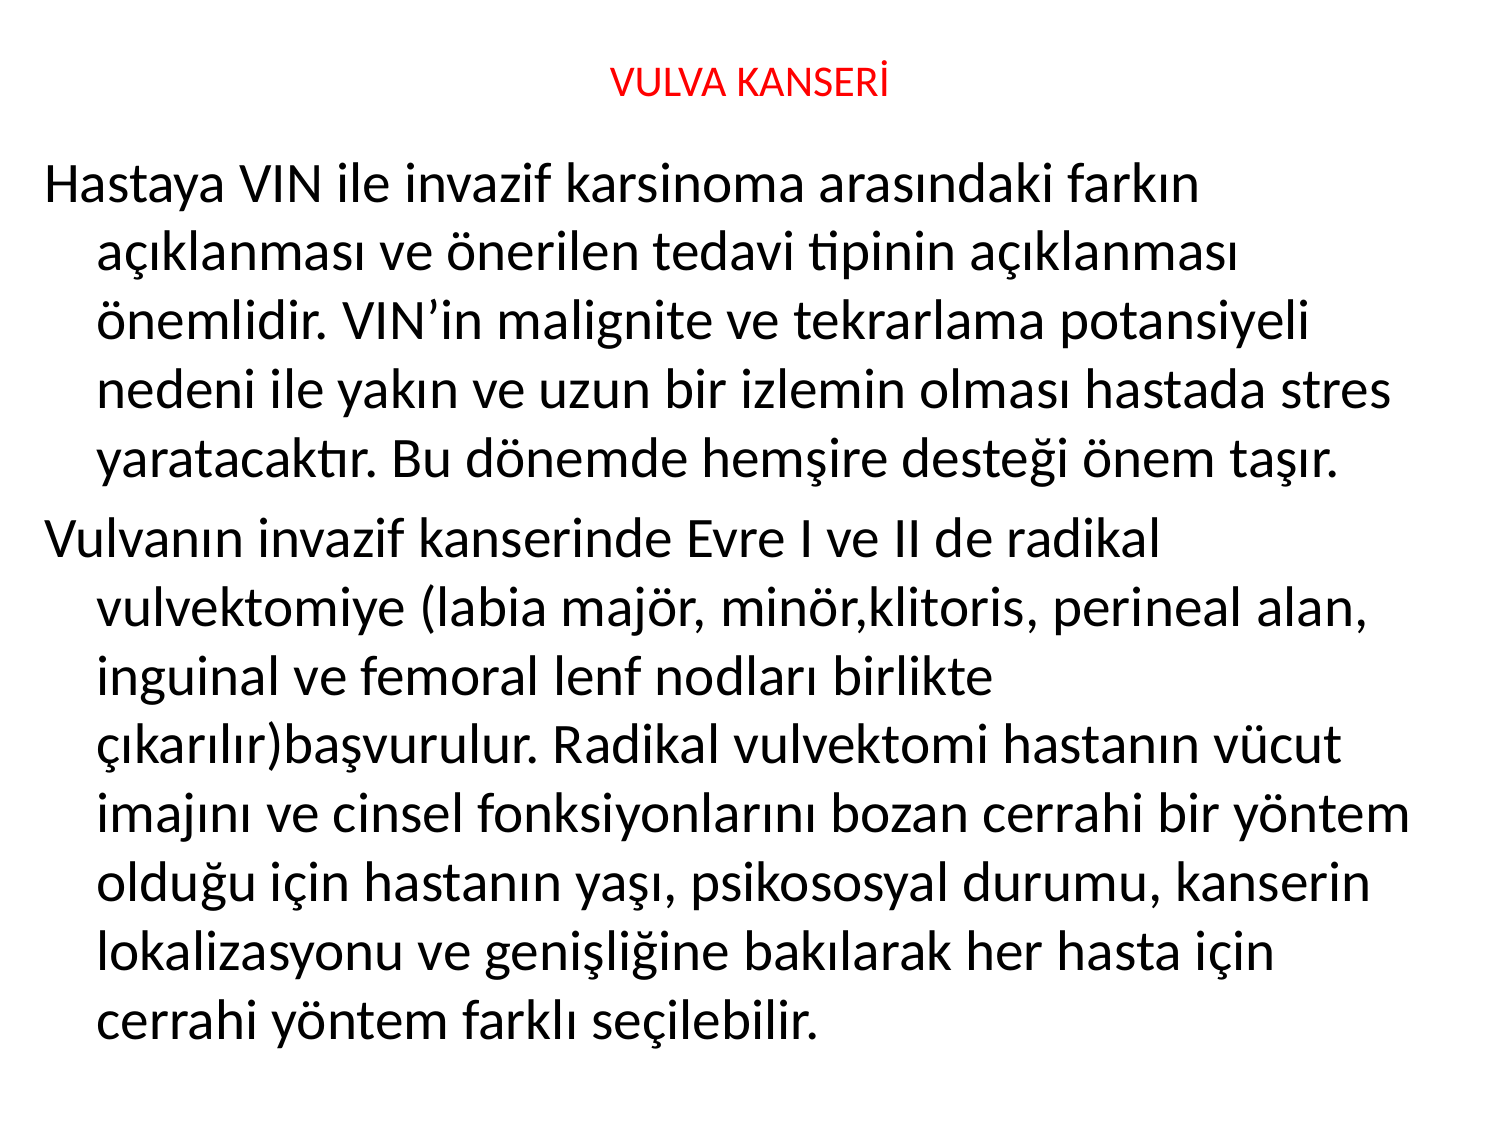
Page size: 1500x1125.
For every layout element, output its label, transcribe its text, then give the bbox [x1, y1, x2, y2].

title VULVA KANSERİ [75, 45, 1425, 114]
list Hastaya VIN ile invazif karsinoma arasındaki farkın açıklanması ve önerilen tedavi tipinin açıklanması önemlidir. VIN’in malignite ve tekrarlama potansiyeli nedeni ile yakın ve uzun bir izlemin olması hastada stres yaratacaktır. Bu dönemde hemşire desteği önem taşır. Vulvanın invazif kanserinde Evre I ve II de radikal vulvektomiye (labia majör, minör,klitoris, perineal alan, inguinal ve femoral lenf nodları birlikte çıkarılır)başvurulur. Radikal vulvektomi hastanın vücut imajını ve cinsel fonksiyonlarını bozan cerrahi bir yöntem olduğu için hastanın yaşı, psikososyal durumu, kanserin lokalizasyonu ve genişliğine bakılarak her hasta için cerrahi yöntem farklı seçilebilir. [29, 137, 1459, 1071]
